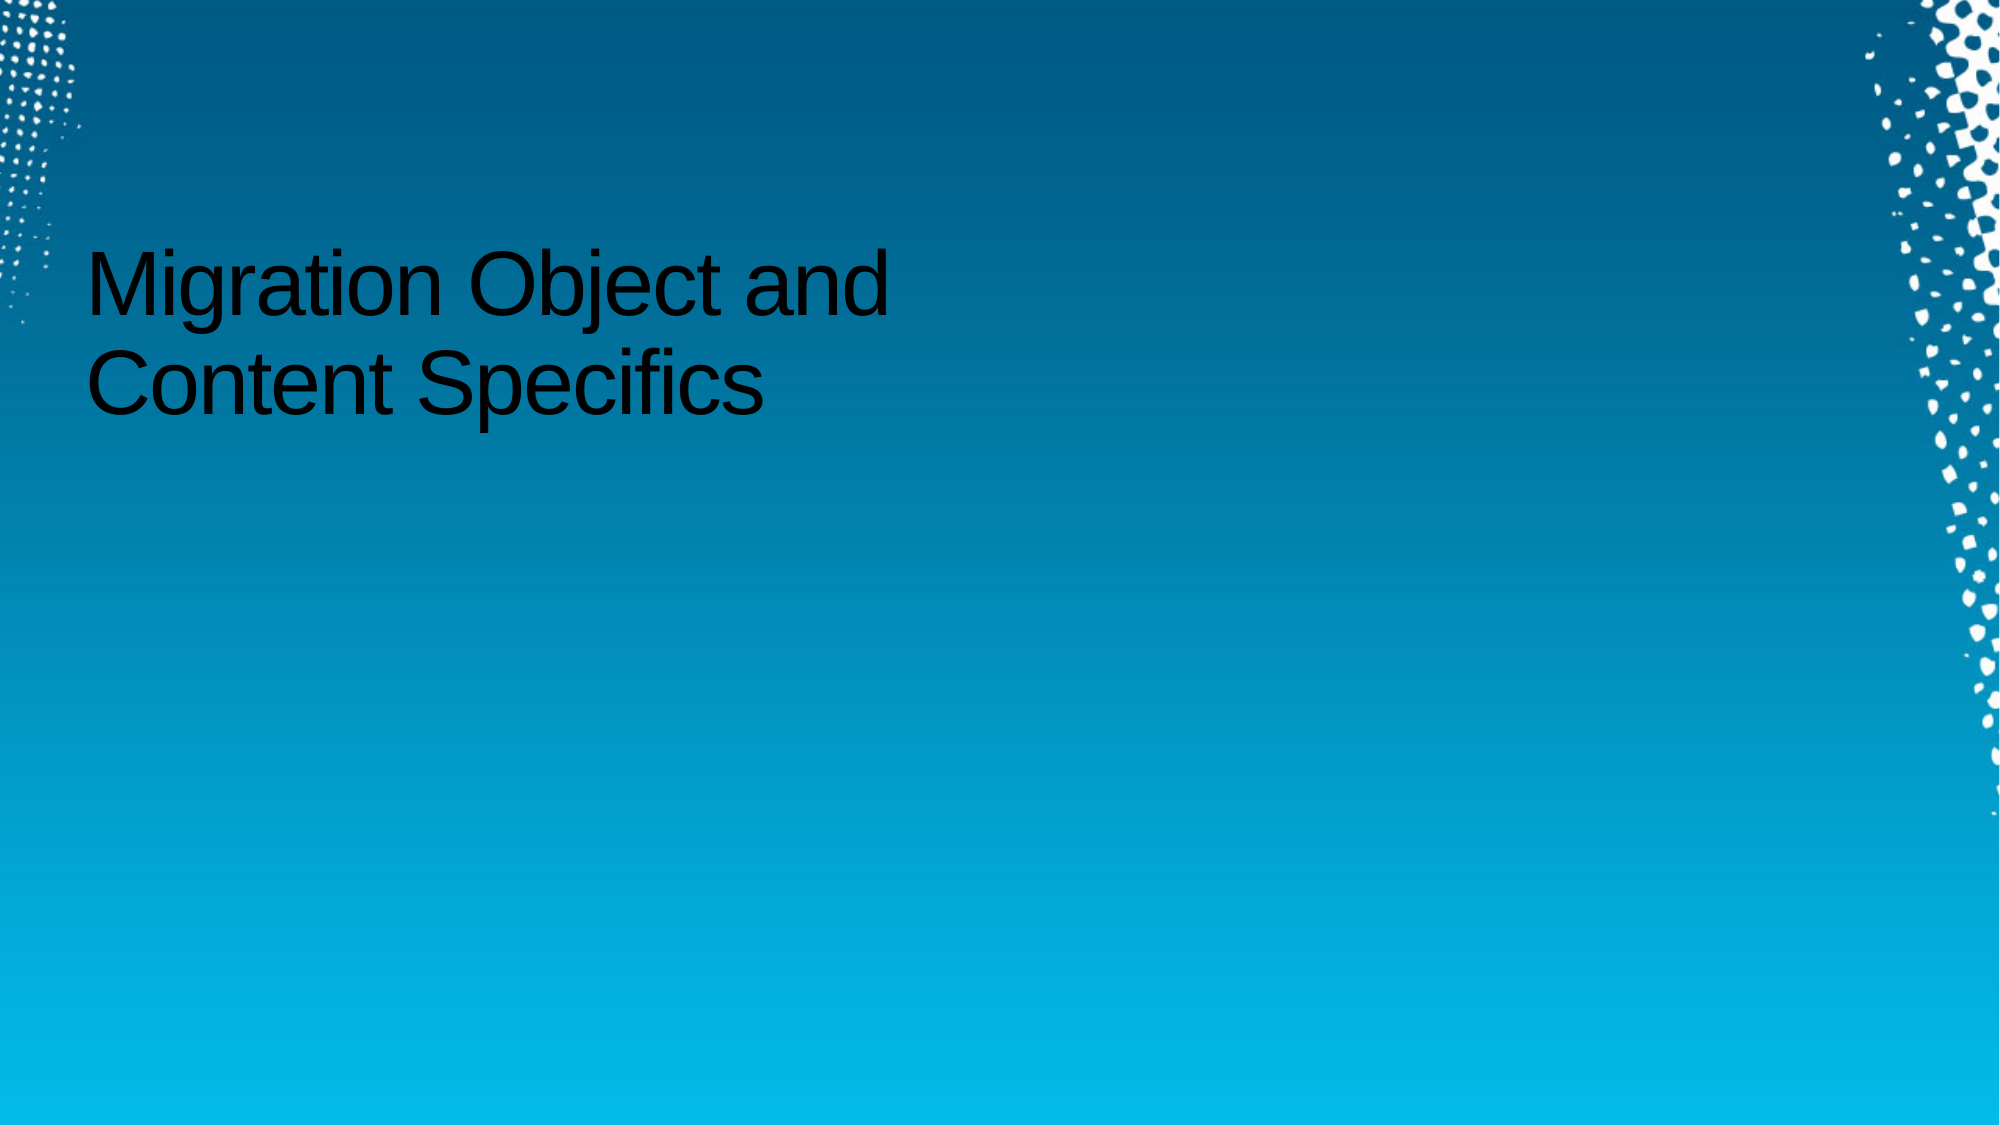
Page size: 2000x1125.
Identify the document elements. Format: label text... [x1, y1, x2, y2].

picture [1981, 604, 2000, 620]
title Migration Object and Content Specifics [85, 236, 1915, 337]
picture [6, 97, 12, 105]
picture [55, 62, 62, 69]
picture [1988, 547, 2000, 561]
picture [623, 367, 629, 413]
picture [17, 129, 23, 136]
picture [1942, 465, 1958, 483]
picture [1957, 187, 1971, 200]
picture [1974, 683, 1985, 694]
picture [9, 84, 15, 91]
picture [58, 32, 66, 41]
picture [275, 366, 316, 414]
picture [1935, 0, 2000, 306]
picture [1955, 246, 1965, 256]
picture [1925, 87, 1941, 99]
picture [1950, 359, 1960, 366]
picture [421, 351, 471, 414]
picture [1992, 438, 2000, 448]
picture [1938, 122, 1950, 133]
picture [1920, 257, 1932, 264]
picture [1930, 291, 1941, 297]
picture [31, 131, 37, 138]
picture [1972, 570, 1986, 583]
picture [3, 10, 11, 18]
picture [1991, 747, 2000, 765]
picture [1993, 321, 2000, 339]
picture [11, 55, 21, 64]
picture [1982, 714, 1993, 729]
picture [1963, 589, 1976, 607]
picture [30, 14, 40, 23]
picture [34, 101, 43, 111]
picture [29, 27, 38, 38]
picture [1942, 269, 1953, 276]
picture [54, 76, 60, 83]
picture [1948, 413, 1958, 424]
picture [33, 116, 40, 124]
picture [1935, 379, 1948, 391]
picture [214, 366, 242, 413]
picture [18, 13, 26, 19]
picture [1929, 27, 1945, 45]
picture [1983, 404, 1992, 414]
picture [1946, 525, 1956, 533]
picture [1911, 223, 1918, 230]
picture [1926, 344, 1939, 358]
picture [1945, 213, 1955, 220]
picture [1970, 426, 1980, 436]
picture [1925, 141, 1935, 155]
picture [1955, 557, 1965, 573]
picture [1898, 188, 1912, 198]
picture [481, 366, 520, 432]
picture [38, 74, 47, 80]
picture [1894, 99, 1902, 106]
picture [1935, 177, 1945, 189]
picture [1960, 392, 1970, 403]
picture [1932, 235, 1943, 241]
picture [1995, 582, 2000, 595]
picture [1907, 77, 1917, 83]
picture [528, 366, 569, 414]
picture [16, 143, 21, 151]
picture [45, 16, 55, 24]
picture [1866, 51, 1874, 59]
picture [33, 88, 42, 97]
picture [1953, 301, 1962, 312]
picture [1946, 155, 1961, 167]
picture [56, 47, 64, 55]
picture [0, 40, 9, 45]
picture [1952, 502, 1967, 516]
picture [26, 57, 34, 68]
picture [1968, 481, 1978, 492]
picture [1941, 324, 1952, 332]
picture [335, 366, 363, 413]
picture [1915, 274, 1920, 291]
picture [636, 349, 658, 413]
picture [13, 41, 25, 49]
picture [1958, 445, 1968, 460]
picture [154, 366, 195, 414]
picture [1892, 212, 1902, 216]
picture [725, 366, 761, 414]
picture [16, 22, 23, 34]
picture [1963, 335, 1972, 344]
picture [1881, 117, 1891, 130]
picture [326, 367, 334, 413]
picture [41, 59, 48, 67]
picture [1994, 382, 2000, 391]
picture [665, 367, 671, 413]
picture [577, 366, 614, 414]
picture [1979, 657, 1995, 676]
picture [47, 0, 57, 10]
picture [18, 0, 29, 6]
picture [91, 351, 145, 414]
picture [1875, 83, 1881, 96]
picture [1963, 278, 1976, 291]
picture [1922, 200, 1934, 207]
picture [1991, 637, 2000, 652]
picture [1984, 349, 1992, 357]
picture [205, 367, 213, 413]
picture [33, 0, 42, 10]
picture [1915, 308, 1929, 326]
picture [1889, 152, 1901, 166]
picture [1928, 399, 1939, 415]
picture [1919, 367, 1930, 378]
picture [1921, 0, 1934, 8]
picture [1980, 460, 1987, 469]
picture [1972, 312, 1985, 322]
picture [0, 24, 9, 33]
picture [1915, 109, 1924, 119]
picture [0, 155, 5, 163]
picture [42, 31, 53, 39]
picture [10, 69, 17, 78]
picture [1990, 492, 2000, 505]
picture [1963, 535, 1977, 550]
picture [371, 356, 392, 413]
picture [1973, 368, 1982, 380]
picture [1978, 517, 1987, 527]
picture [1969, 625, 1985, 642]
picture [43, 42, 49, 53]
picture [681, 366, 718, 414]
picture [28, 42, 36, 53]
picture [250, 356, 271, 413]
picture [1988, 691, 2000, 709]
picture [1914, 164, 1923, 177]
picture [1935, 431, 1946, 449]
picture [24, 72, 32, 79]
